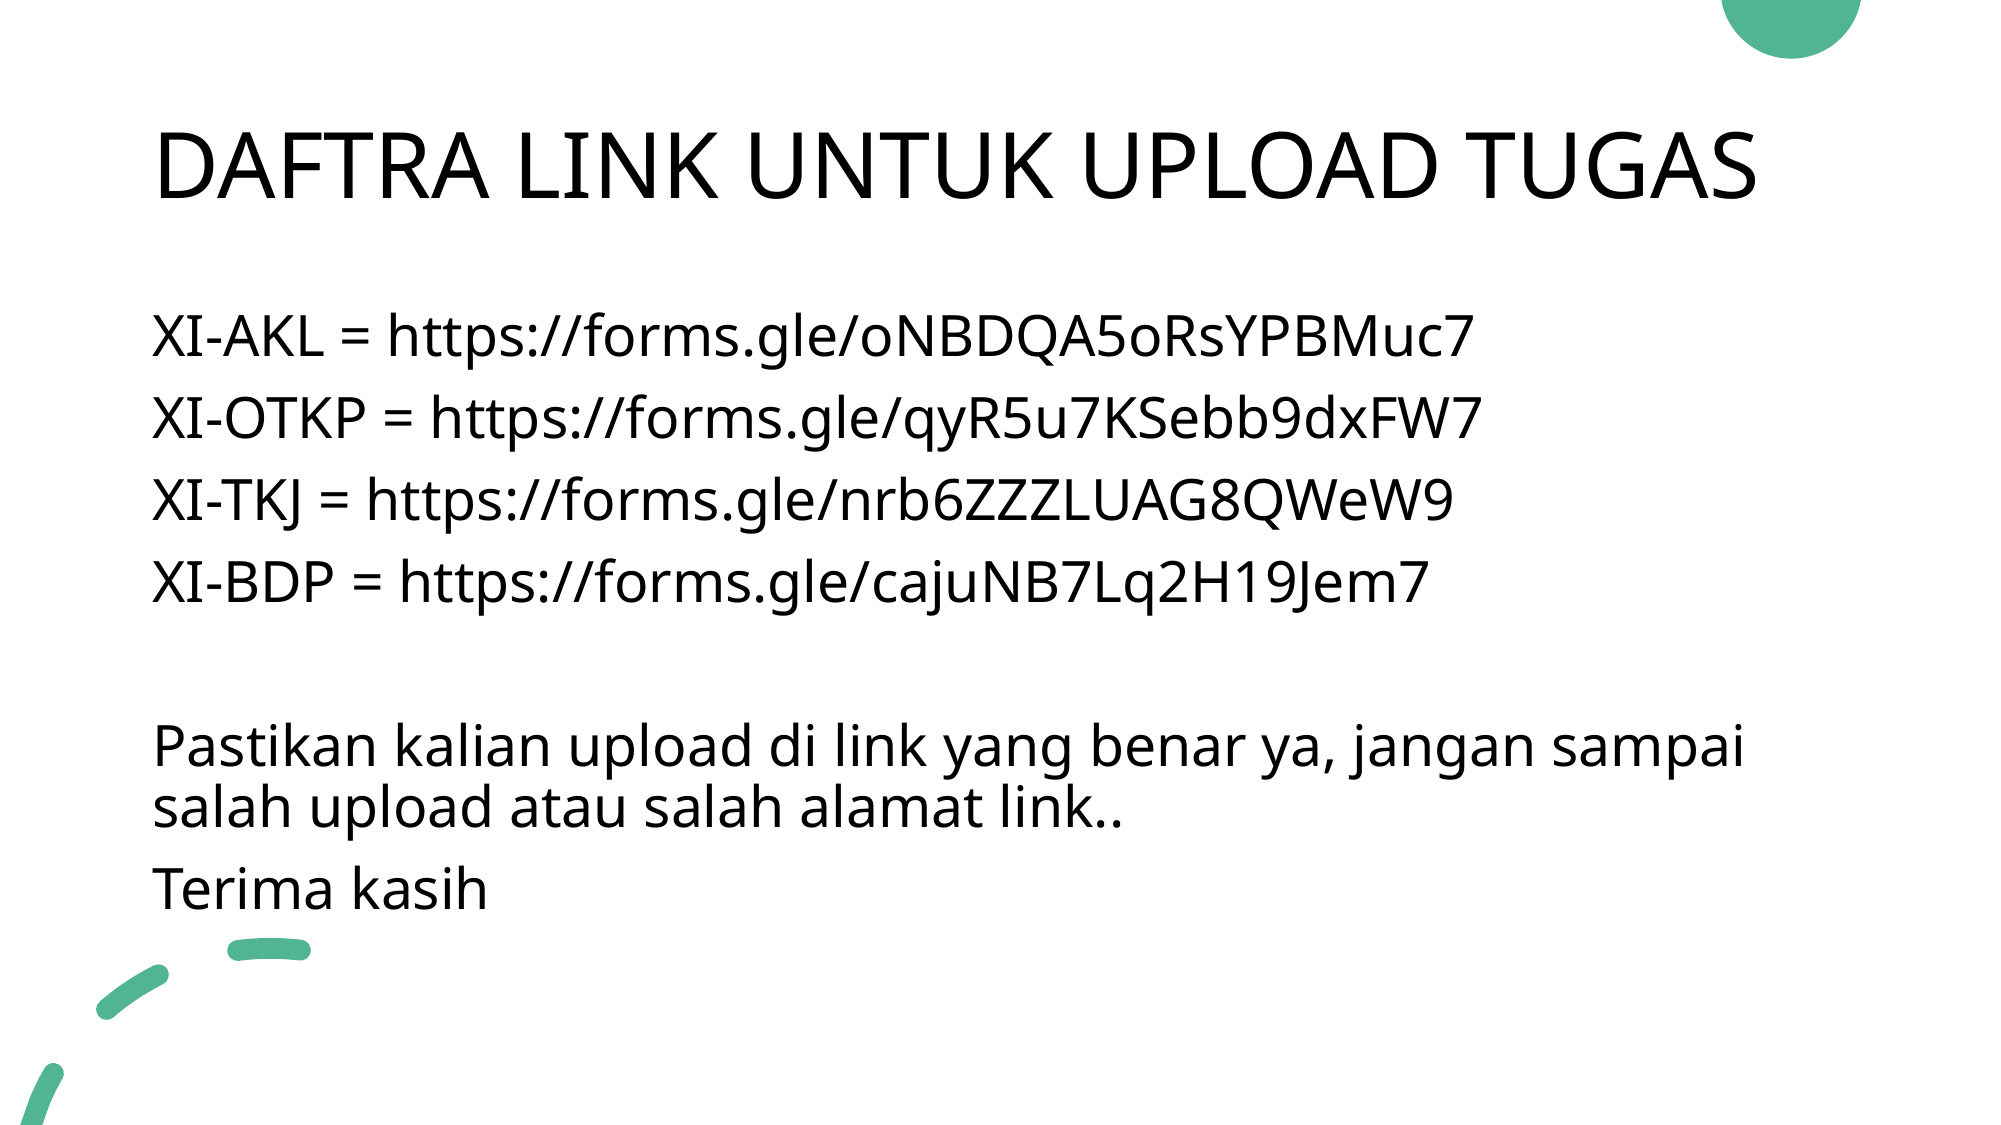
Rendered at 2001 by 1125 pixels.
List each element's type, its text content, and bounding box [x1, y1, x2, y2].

list XI-AKL = https://forms.gle/oNBDQA5oRsYPBMuc7 XI-OTKP = https://forms.gle/qyR5u7KSebb9dxFW7 XI-TKJ = https://forms.gle/nrb6ZZZLUAG8QWeW9 XI-BDP = https://forms.gle/cajuNB7Lq2H19Jem7 Pastikan kalian upload di link yang benar ya, jangan sampai salah upload atau salah alamat link.. Terima kasih [137, 299, 1863, 933]
title DAFTRA LINK UNTUK UPLOAD TUGAS [137, 59, 1863, 278]
